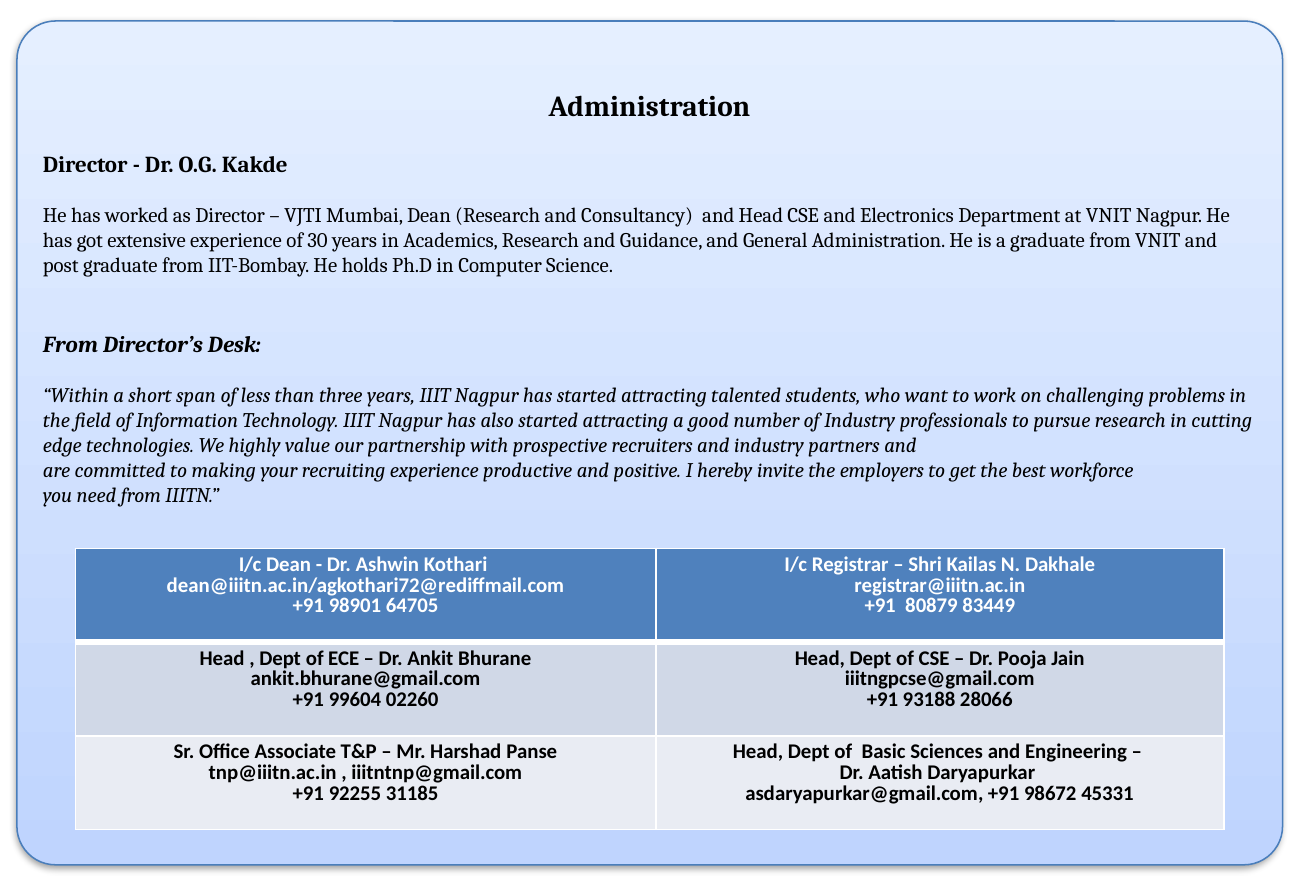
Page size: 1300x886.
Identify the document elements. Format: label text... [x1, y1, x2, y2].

table_cell Sr. Office Associate T&P – Mr. Harshad Panse tnp@iiitn.ac.in , iiitntnp@gmail.com +91 92255 31185 [76, 737, 655, 829]
table_header I/c Dean - Dr. Ashwin Kothari dean@iiitn.ac.in/agkothari72@rediffmail.com +91 98901 64705 [76, 549, 655, 639]
table_cell Head, Dept of Basic Sciences and Engineering – Dr. Aatish Daryapurkar asdaryapurkar@gmail.com, +91 98672 45331 [657, 737, 1223, 829]
table_cell Head, Dept of CSE – Dr. Pooja Jain iiitngpcse@gmail.com +91 93188 28066 [657, 645, 1223, 735]
table_cell Head , Dept of ECE – Dr. Ankit Bhurane ankit.bhurane@gmail.com +91 99604 02260 [76, 645, 655, 735]
text_box Administration Director - Dr. O.G. Kakde He has worked as Director – VJTI Mumbai, Dean (Research and Consultancy) and Head CSE and Electronics Department at VNIT Nagpur. He has got extensive experience of 30 years in Academics, Research and Guidance, and General Administration. He is a graduate from VNIT and post graduate from IIT-Bombay. He holds Ph.D in Computer Science. From Director’s Desk: “Within a short span of less than three years, IIIT Nagpur has started attracting talented students, who want to work on challenging problems in the field of Information Technology. IIIT Nagpur has also started attracting a good number of Industry professionals to pursue research in cutting edge technologies. We highly value our partnership with prospective recruiters and industry partners and are committed to making your recruiting experience productive and positive. I hereby invite the employers to get the best workforce you need from IIITN.” [16, 20, 1284, 866]
table_header I/c Registrar – Shri Kailas N. Dakhale registrar@iiitn.ac.in +91 80879 83449 [657, 549, 1223, 639]
